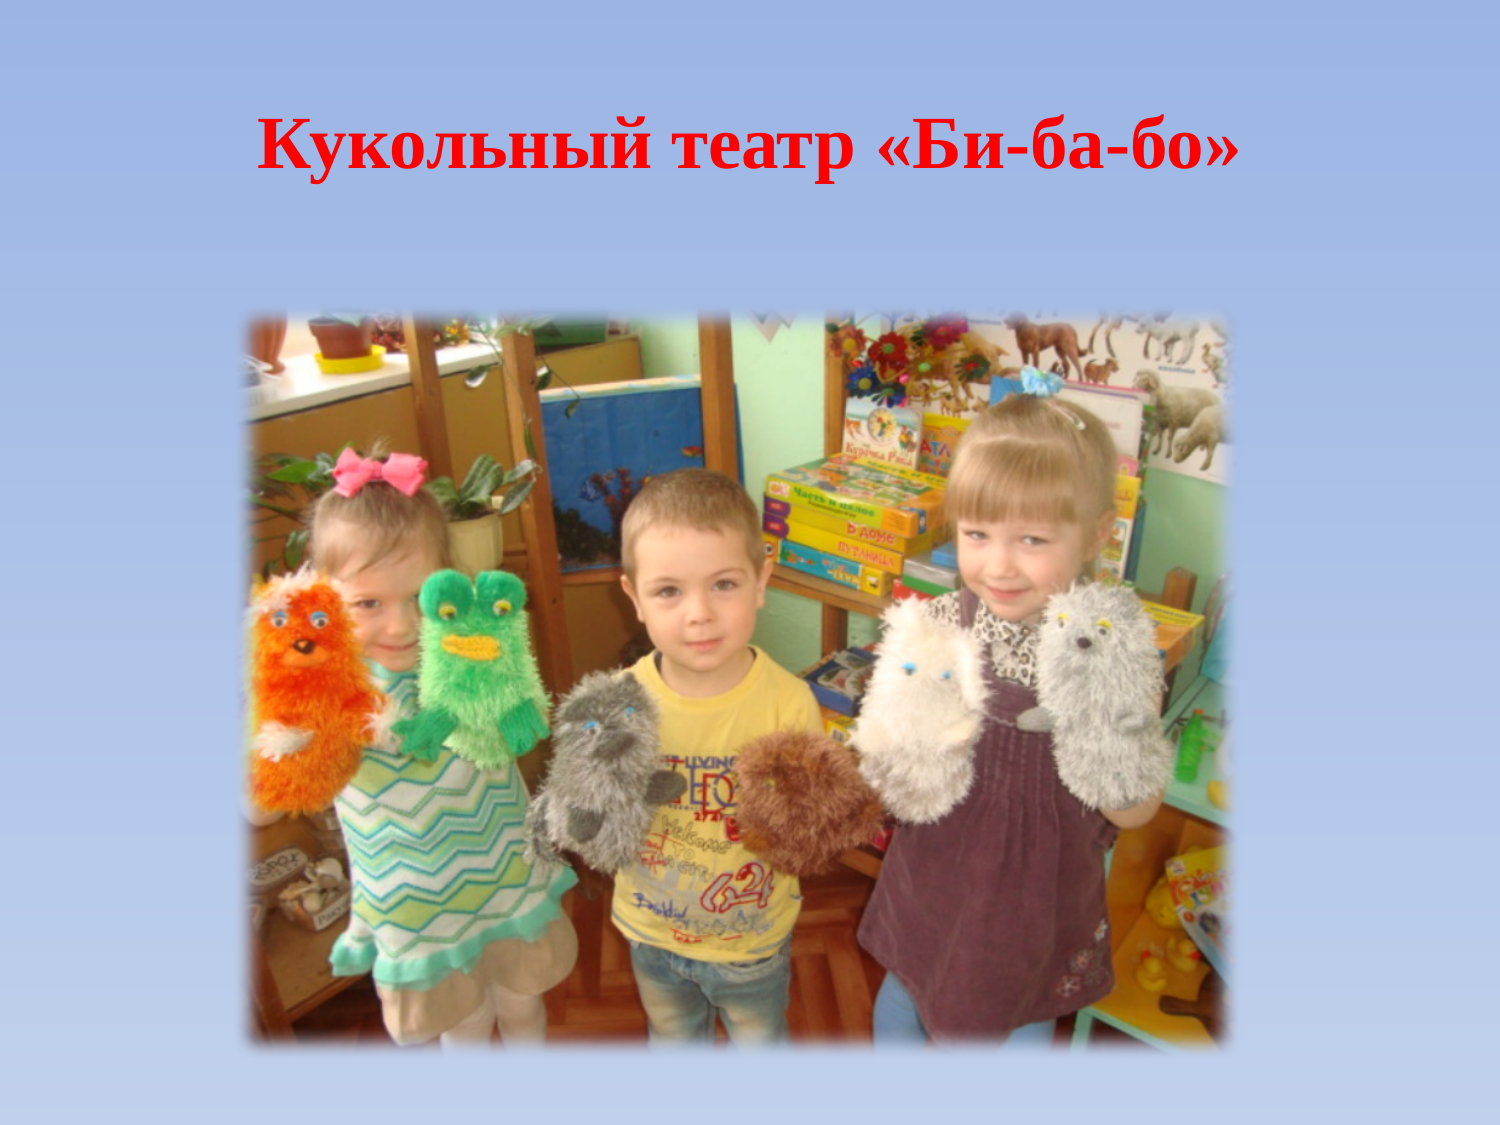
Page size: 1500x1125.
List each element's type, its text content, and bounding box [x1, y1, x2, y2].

title Кукольный театр «Би-ба-бо» [75, 45, 1425, 233]
picture [234, 304, 1242, 1060]
